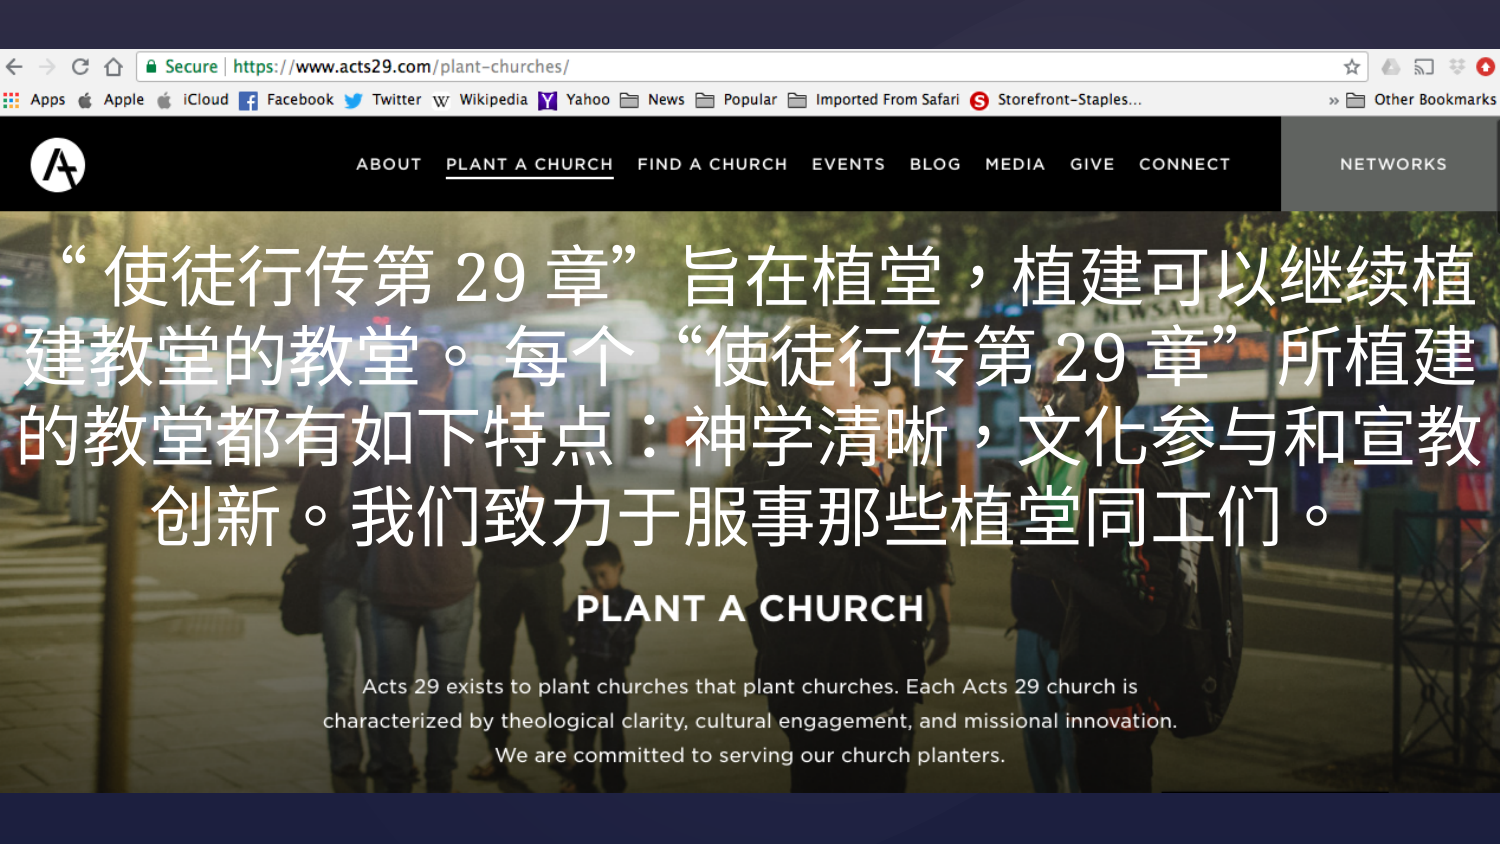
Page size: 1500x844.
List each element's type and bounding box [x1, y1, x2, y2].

picture [0, 49, 1500, 794]
